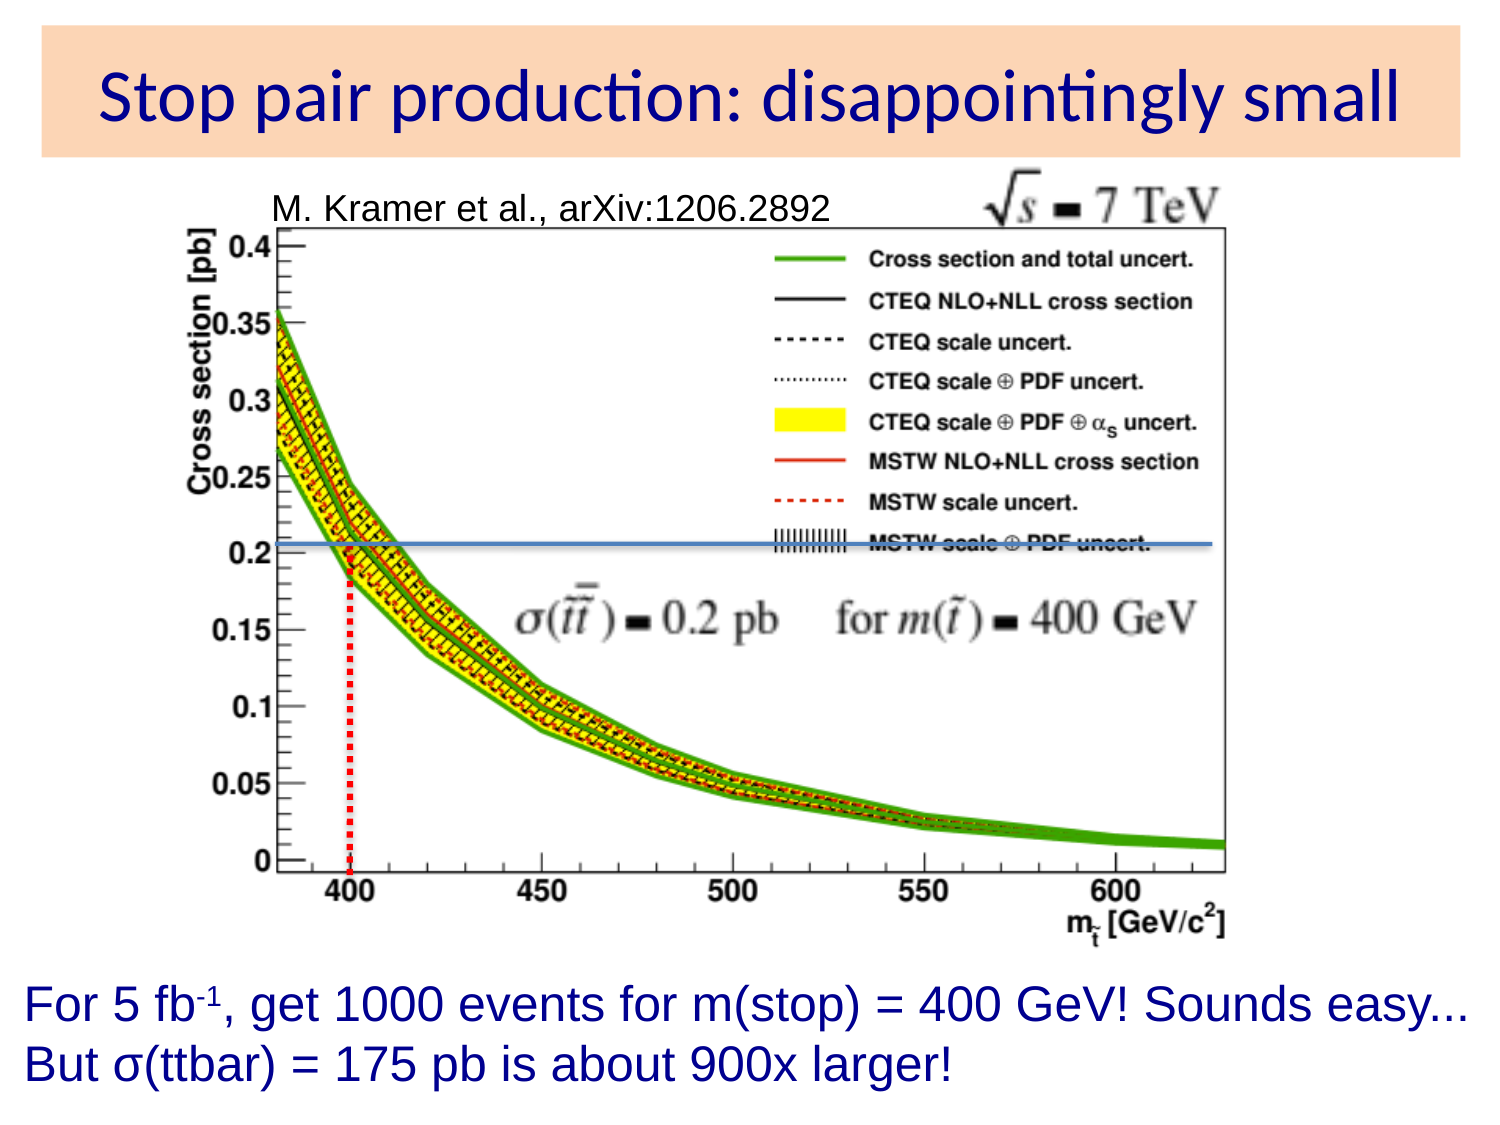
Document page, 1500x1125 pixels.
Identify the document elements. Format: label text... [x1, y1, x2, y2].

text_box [509, 574, 1201, 651]
picture [159, 149, 1341, 951]
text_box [977, 162, 1226, 231]
title Stop pair production: disappointingly small [41, 25, 1461, 158]
text_box For 5 fb-1, get 1000 events for m(stop) = 400 GeV! Sounds easy... But σ(ttbar) = 175 pb is about 900x larger! [8, 964, 1487, 1100]
